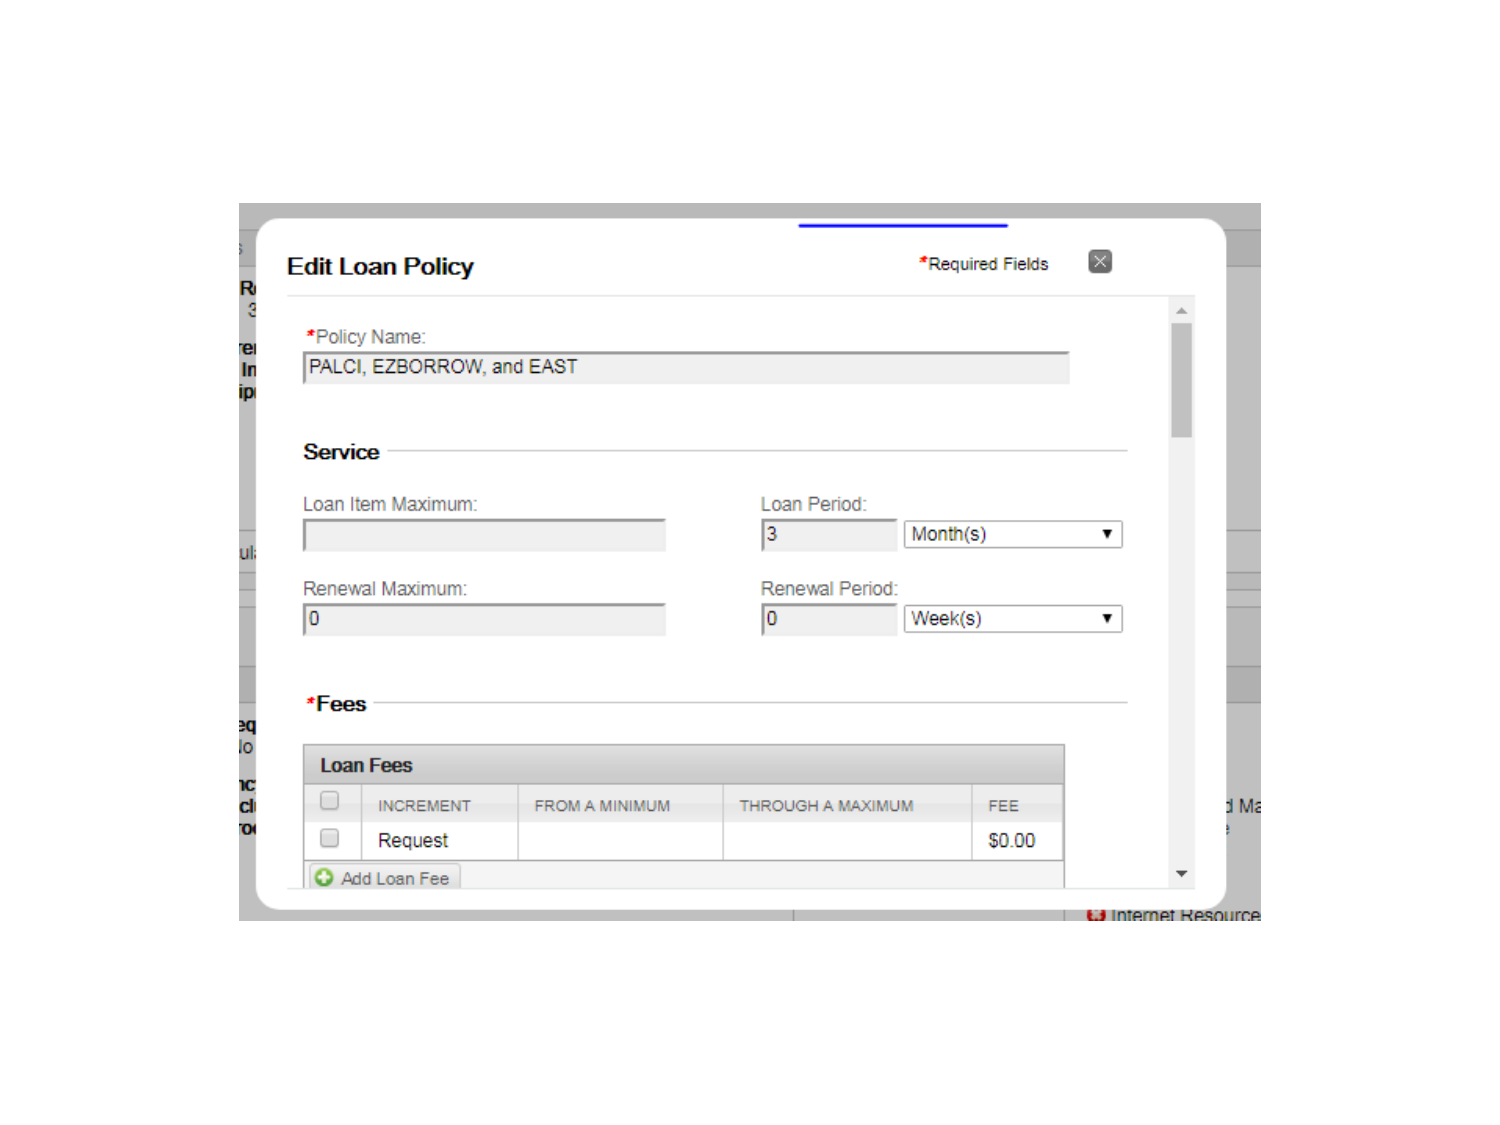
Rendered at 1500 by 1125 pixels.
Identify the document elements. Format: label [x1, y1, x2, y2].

picture [239, 203, 1261, 922]
